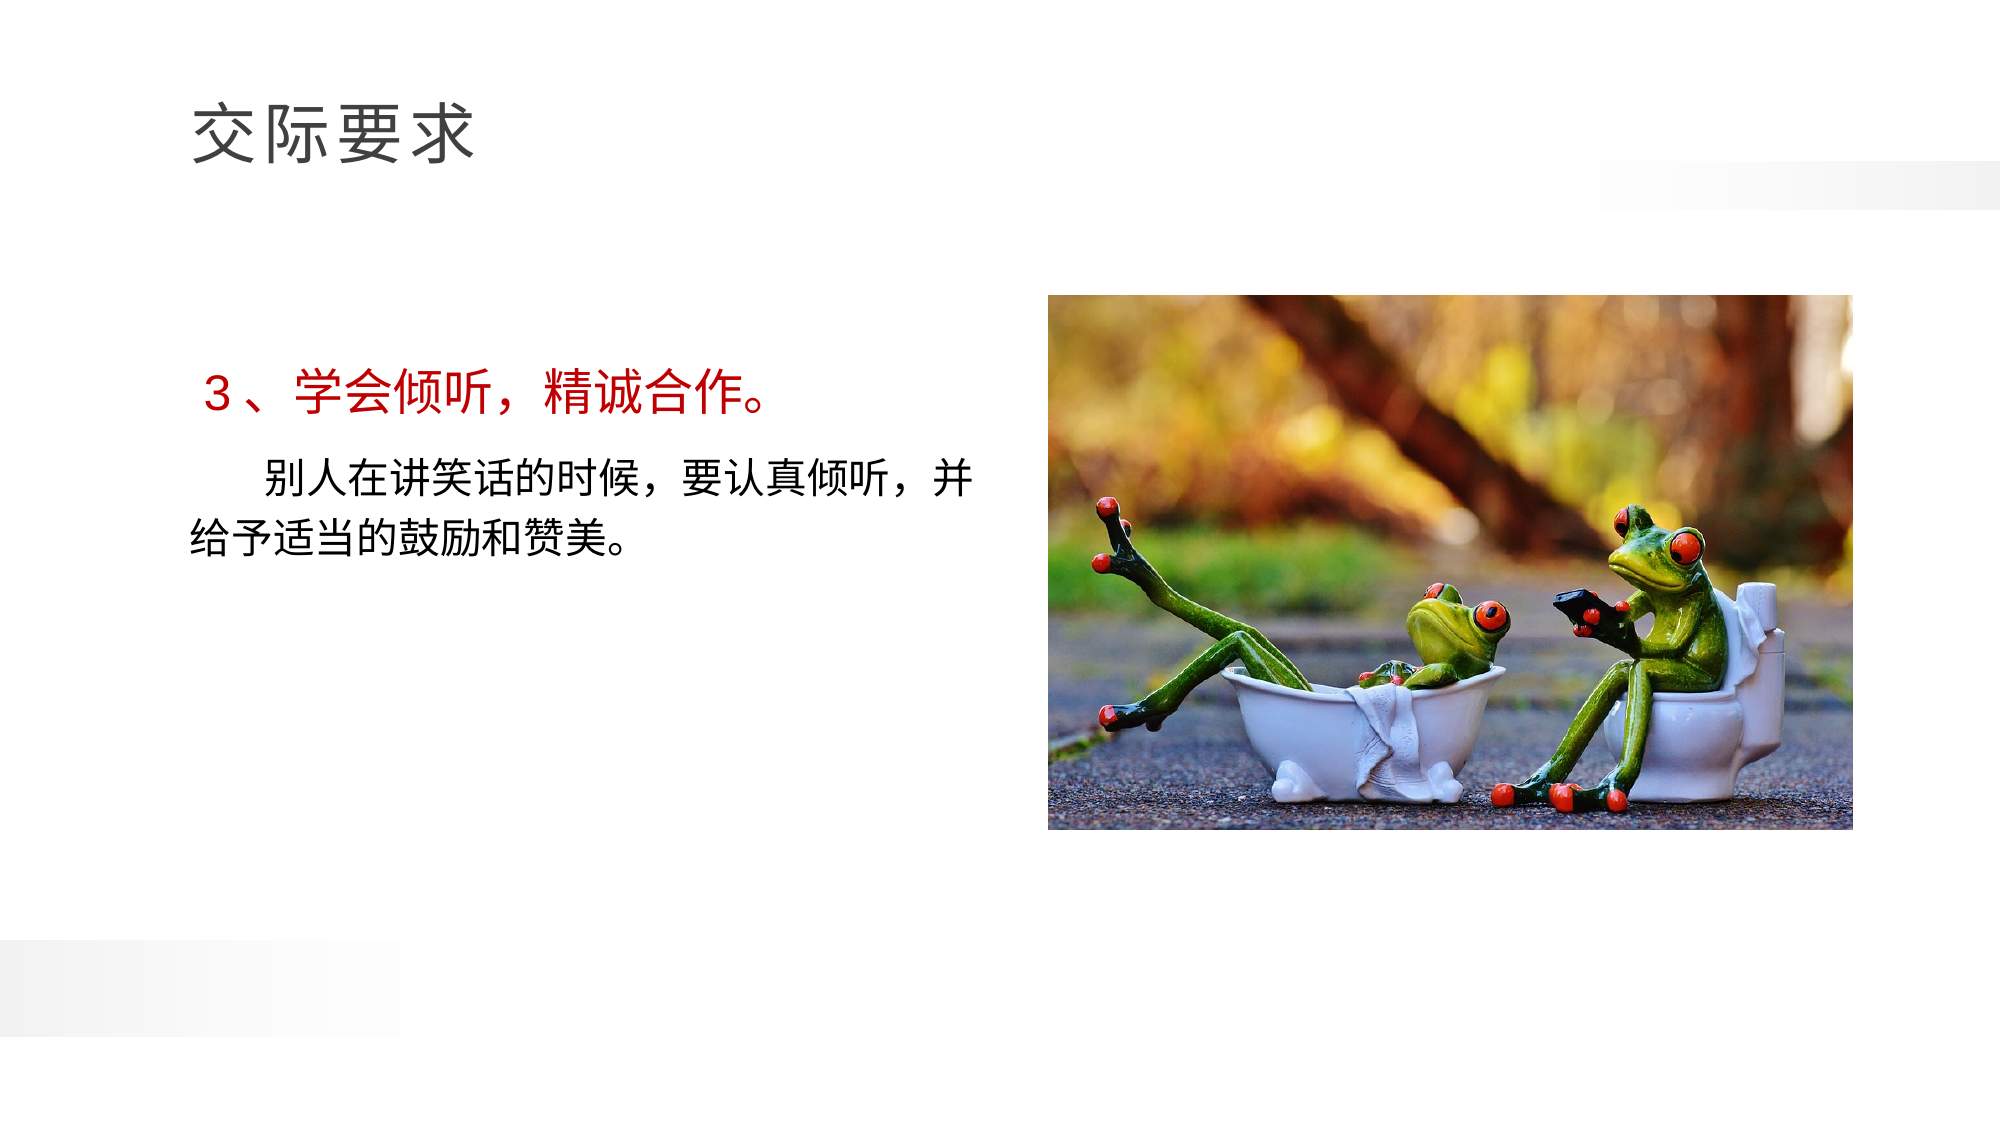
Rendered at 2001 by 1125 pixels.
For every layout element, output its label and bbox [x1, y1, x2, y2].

picture [1048, 295, 1854, 830]
